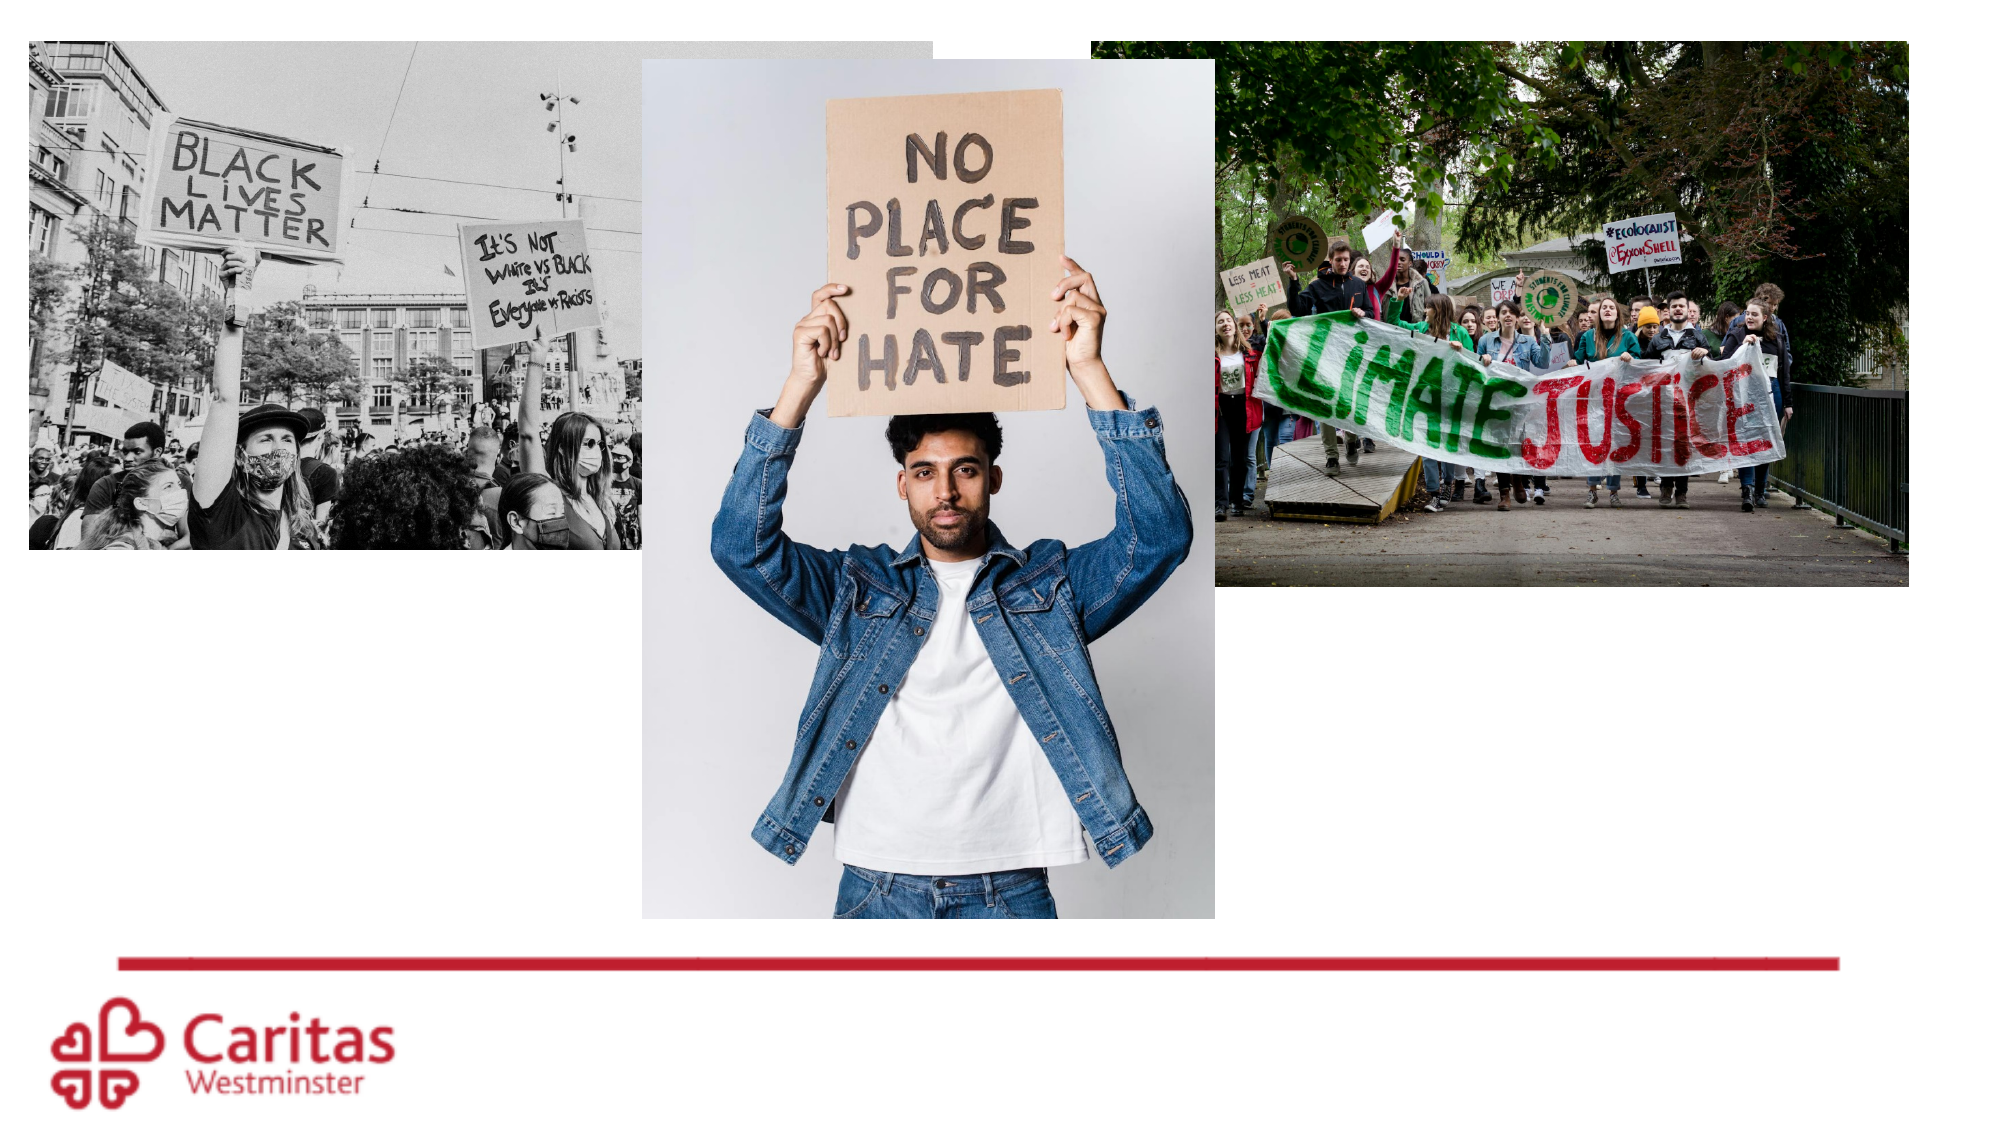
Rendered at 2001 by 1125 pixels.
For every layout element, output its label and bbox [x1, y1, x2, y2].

picture [29, 41, 1910, 919]
picture [29, 934, 1924, 1121]
